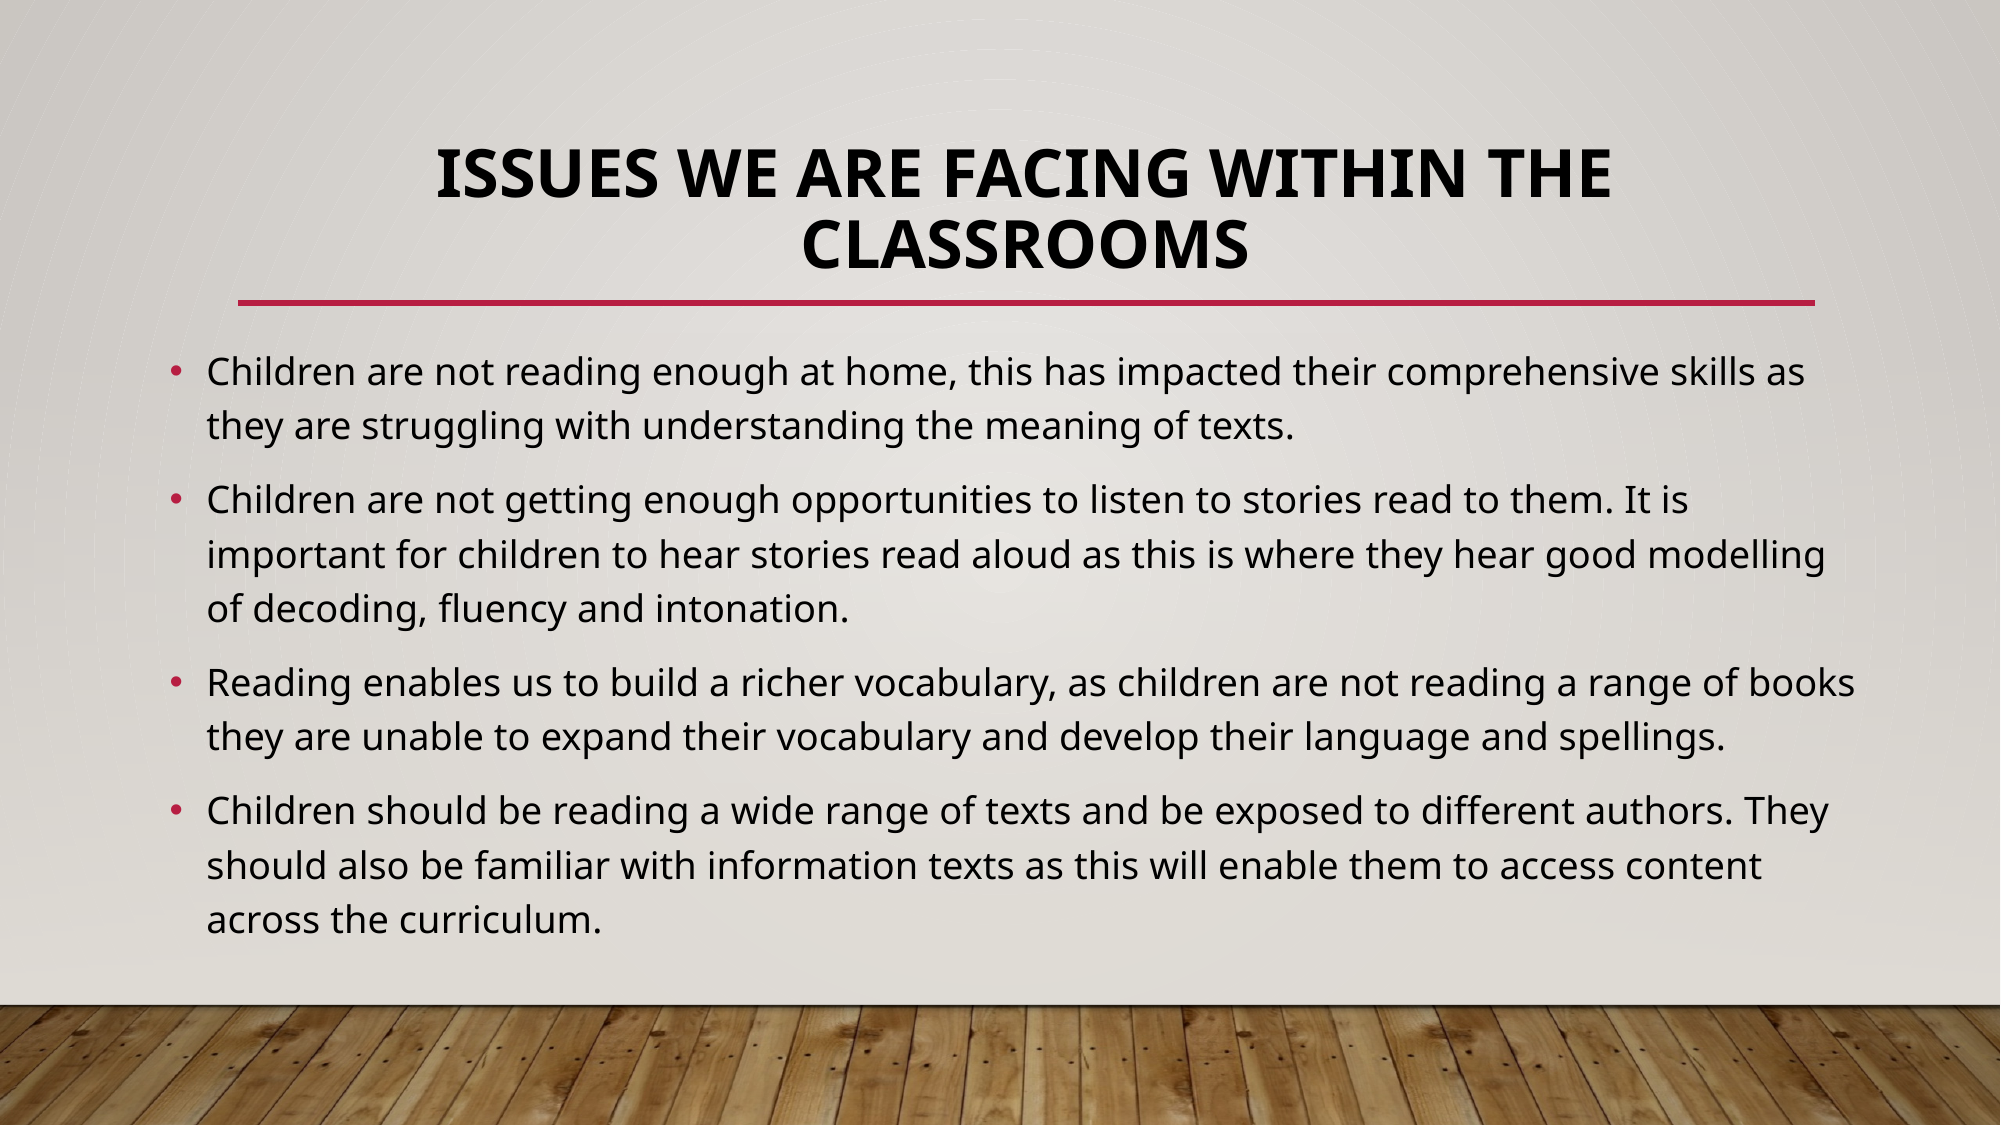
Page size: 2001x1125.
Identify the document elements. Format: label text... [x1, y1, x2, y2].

title Issues we are facing within the classrooms [238, 131, 1814, 305]
list Children are not reading enough at home, this has impacted their comprehensive skills as they are struggling with understanding the meaning of texts. Children are not getting enough opportunities to listen to stories read to them. It is important for children to hear stories read aloud as this is where they hear good modelling of decoding, fluency and intonation. Reading enables us to build a richer vocabulary, as children are not reading a range of books they are unable to expand their vocabulary and develop their language and spellings. Children should be reading a wide range of texts and be exposed to different authors. They should also be familiar with information texts as this will enable them to access content across the curriculum. [154, 330, 1881, 953]
picture [0, 1005, 2000, 1125]
